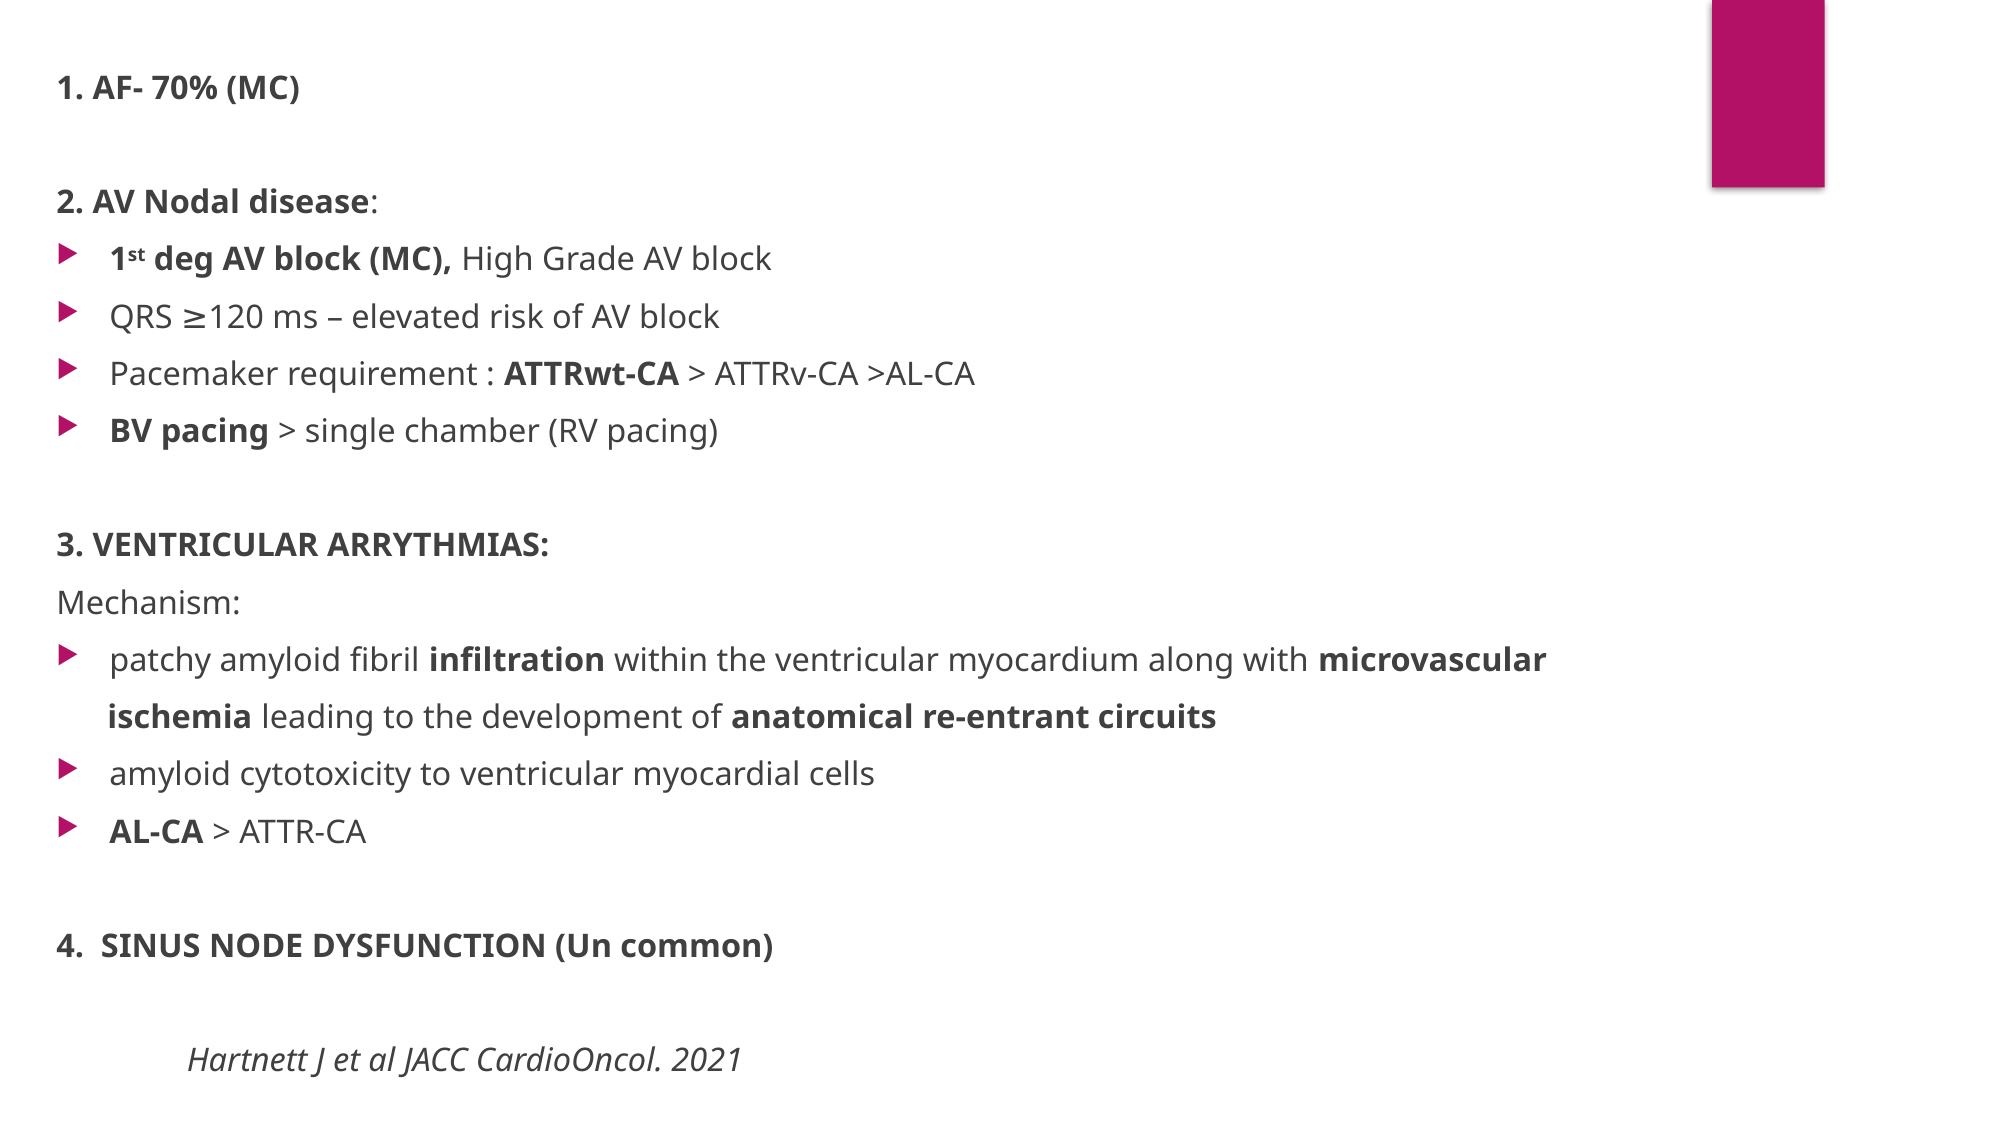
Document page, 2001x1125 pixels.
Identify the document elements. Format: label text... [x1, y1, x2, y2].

list 1. AF- 70% (MC) 2. AV Nodal disease: 1st deg AV block (MC), High Grade AV block QRS ≥120 ms – elevated risk of AV block Pacemaker requirement : ATTRwt-CA > ATTRv-CA >AL-CA BV pacing > single chamber (RV pacing) 3. VENTRICULAR ARRYTHMIAS: Mechanism: patchy amyloid fibril infiltration within the ventricular myocardium along with microvascular ischemia leading to the development of anatomical re-entrant circuits amyloid cytotoxicity to ventricular myocardial cells AL-CA > ATTR-CA 4. SINUS NODE DYSFUNCTION (Un common) Hartnett J et al JACC CardioOncol. 2021 [41, 59, 2000, 1105]
